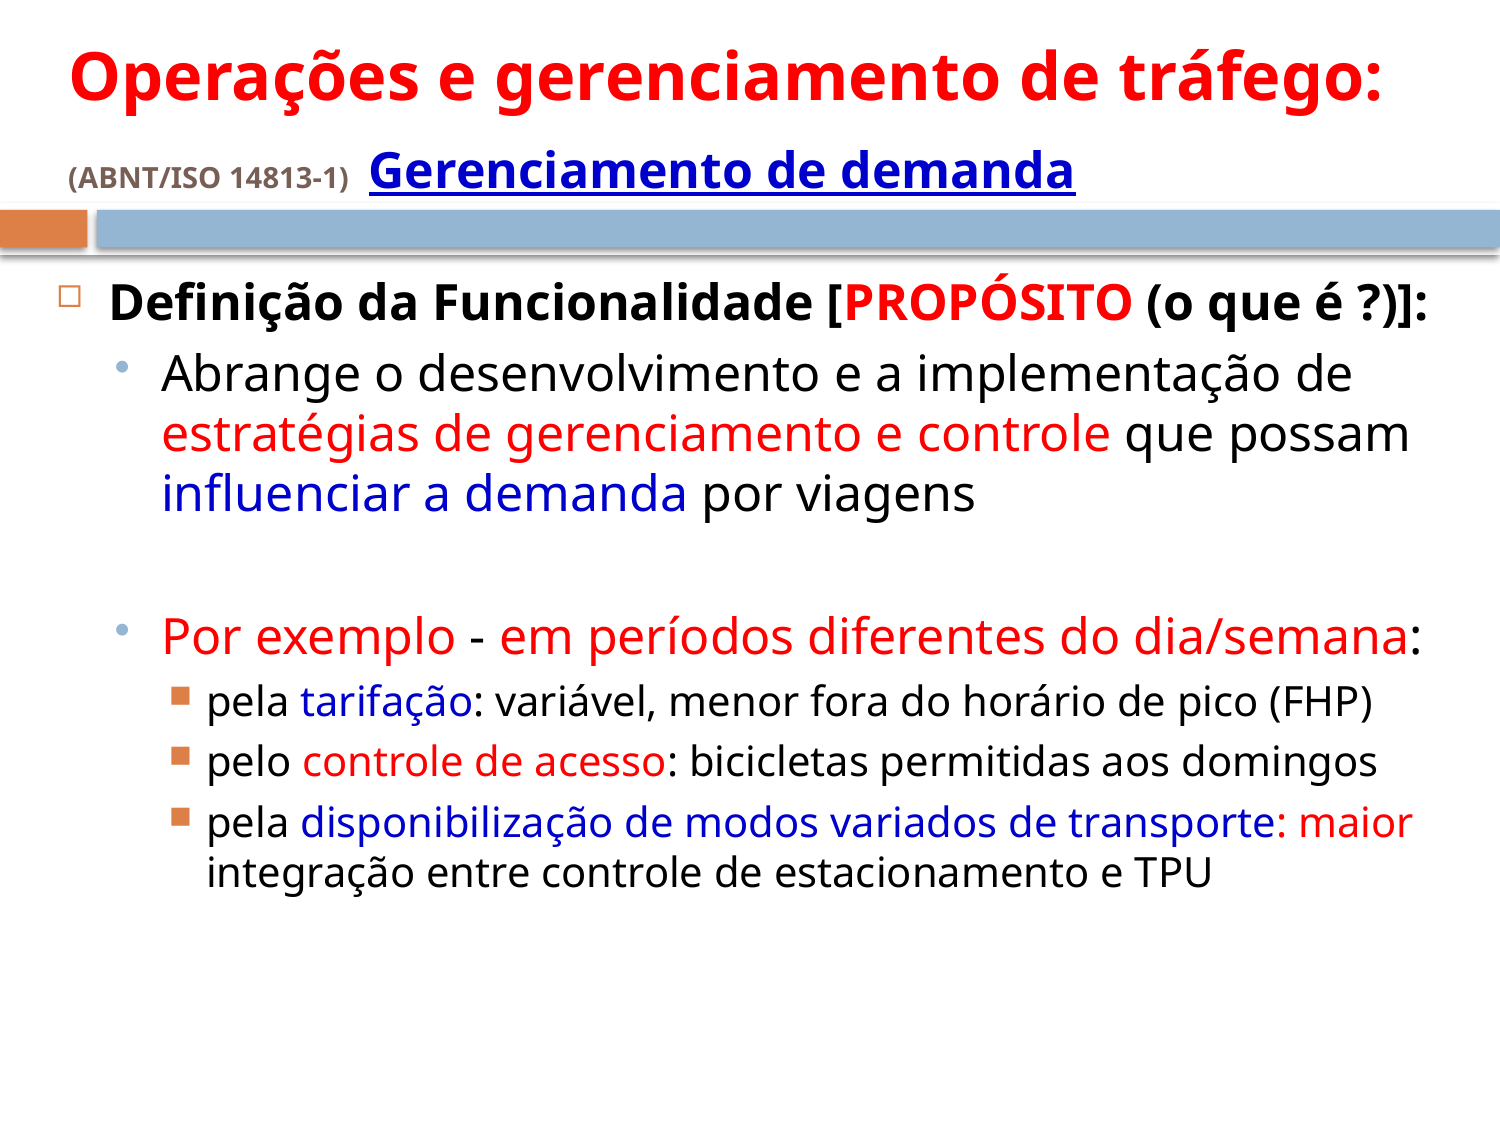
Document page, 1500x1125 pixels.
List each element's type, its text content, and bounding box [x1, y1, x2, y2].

title Operações e gerenciamento de tráfego: (ABNT/ISO 14813-1) Gerenciamento de demanda [53, 37, 1471, 200]
list Definição da Funcionalidade [PROPÓSITO (o que é ?)]: Abrange o desenvolvimento e a implementação de estratégias de gerenciamento e controle que possam influenciar a demanda por viagens Por exemplo - em períodos diferentes do dia/semana: pela tarifação: variável, menor fora do horário de pico (FHP) pelo controle de acesso: bicicletas permitidas aos domingos pela disponibilização de modos variados de transporte: maior integração entre controle de estacionamento e TPU [41, 262, 1471, 1083]
